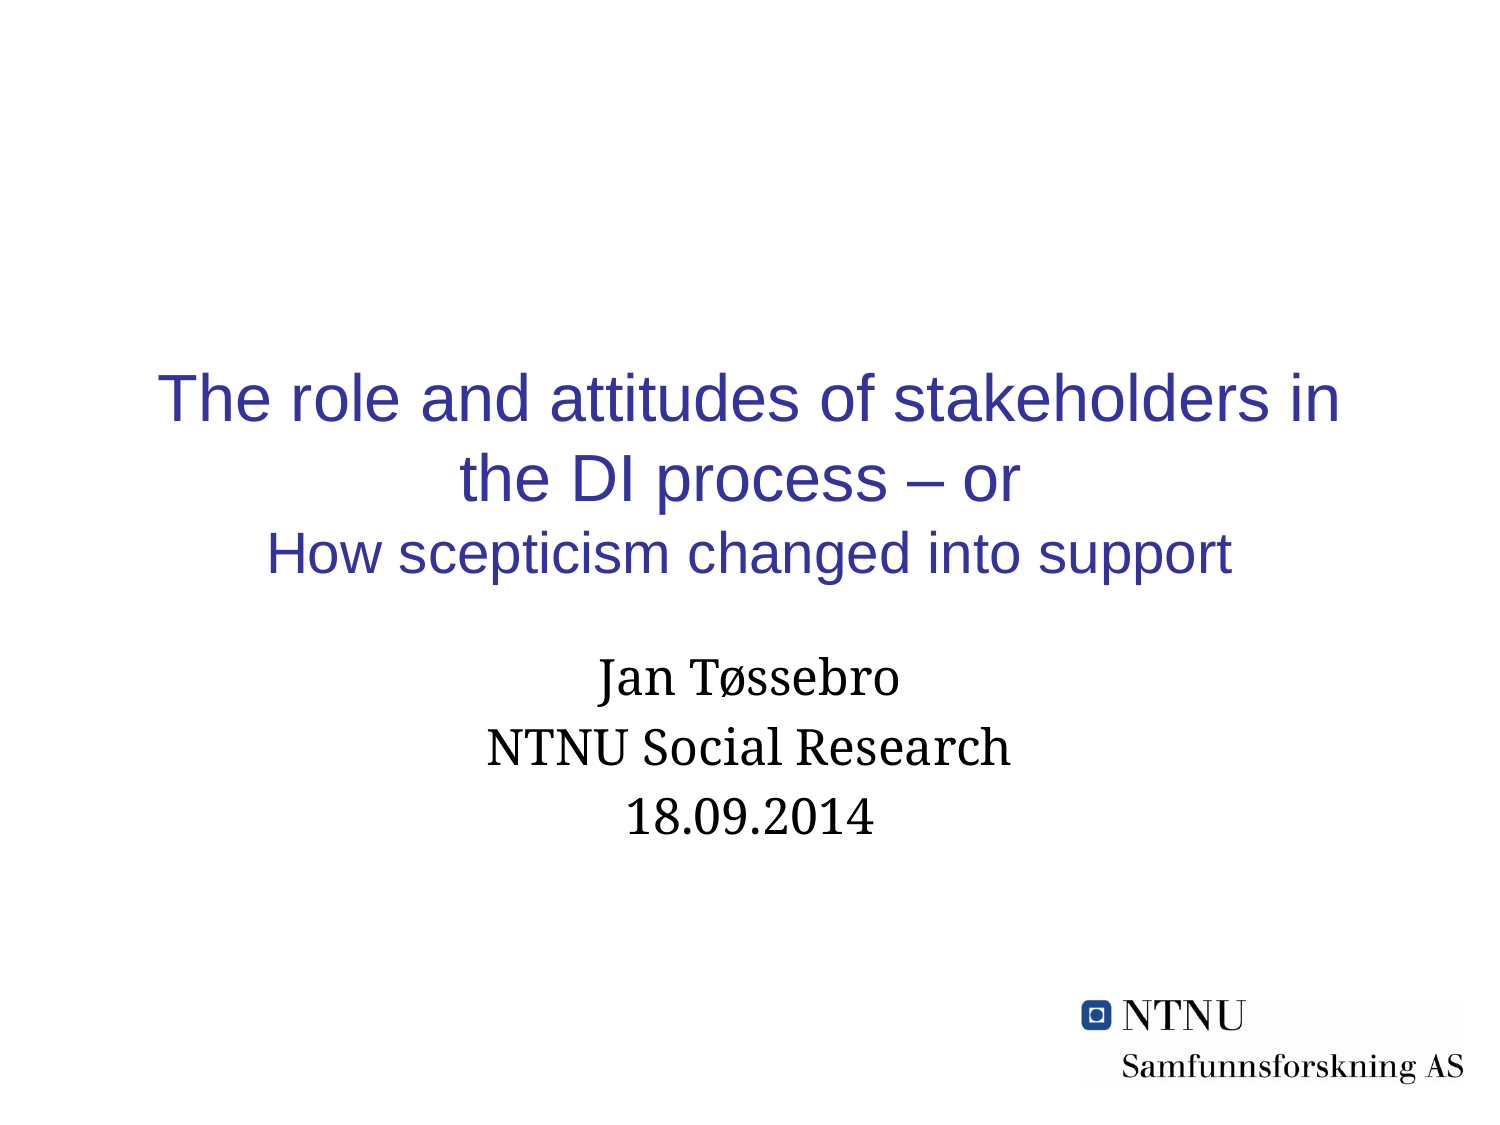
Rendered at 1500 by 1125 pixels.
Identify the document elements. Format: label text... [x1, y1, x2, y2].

subtitle Jan Tøssebro NTNU Social Research 18.09.2014 [225, 637, 1275, 925]
picture [1080, 999, 1464, 1086]
title The role and attitudes of stakeholders in the DI process – or How scepticism changed into support [112, 349, 1388, 591]
